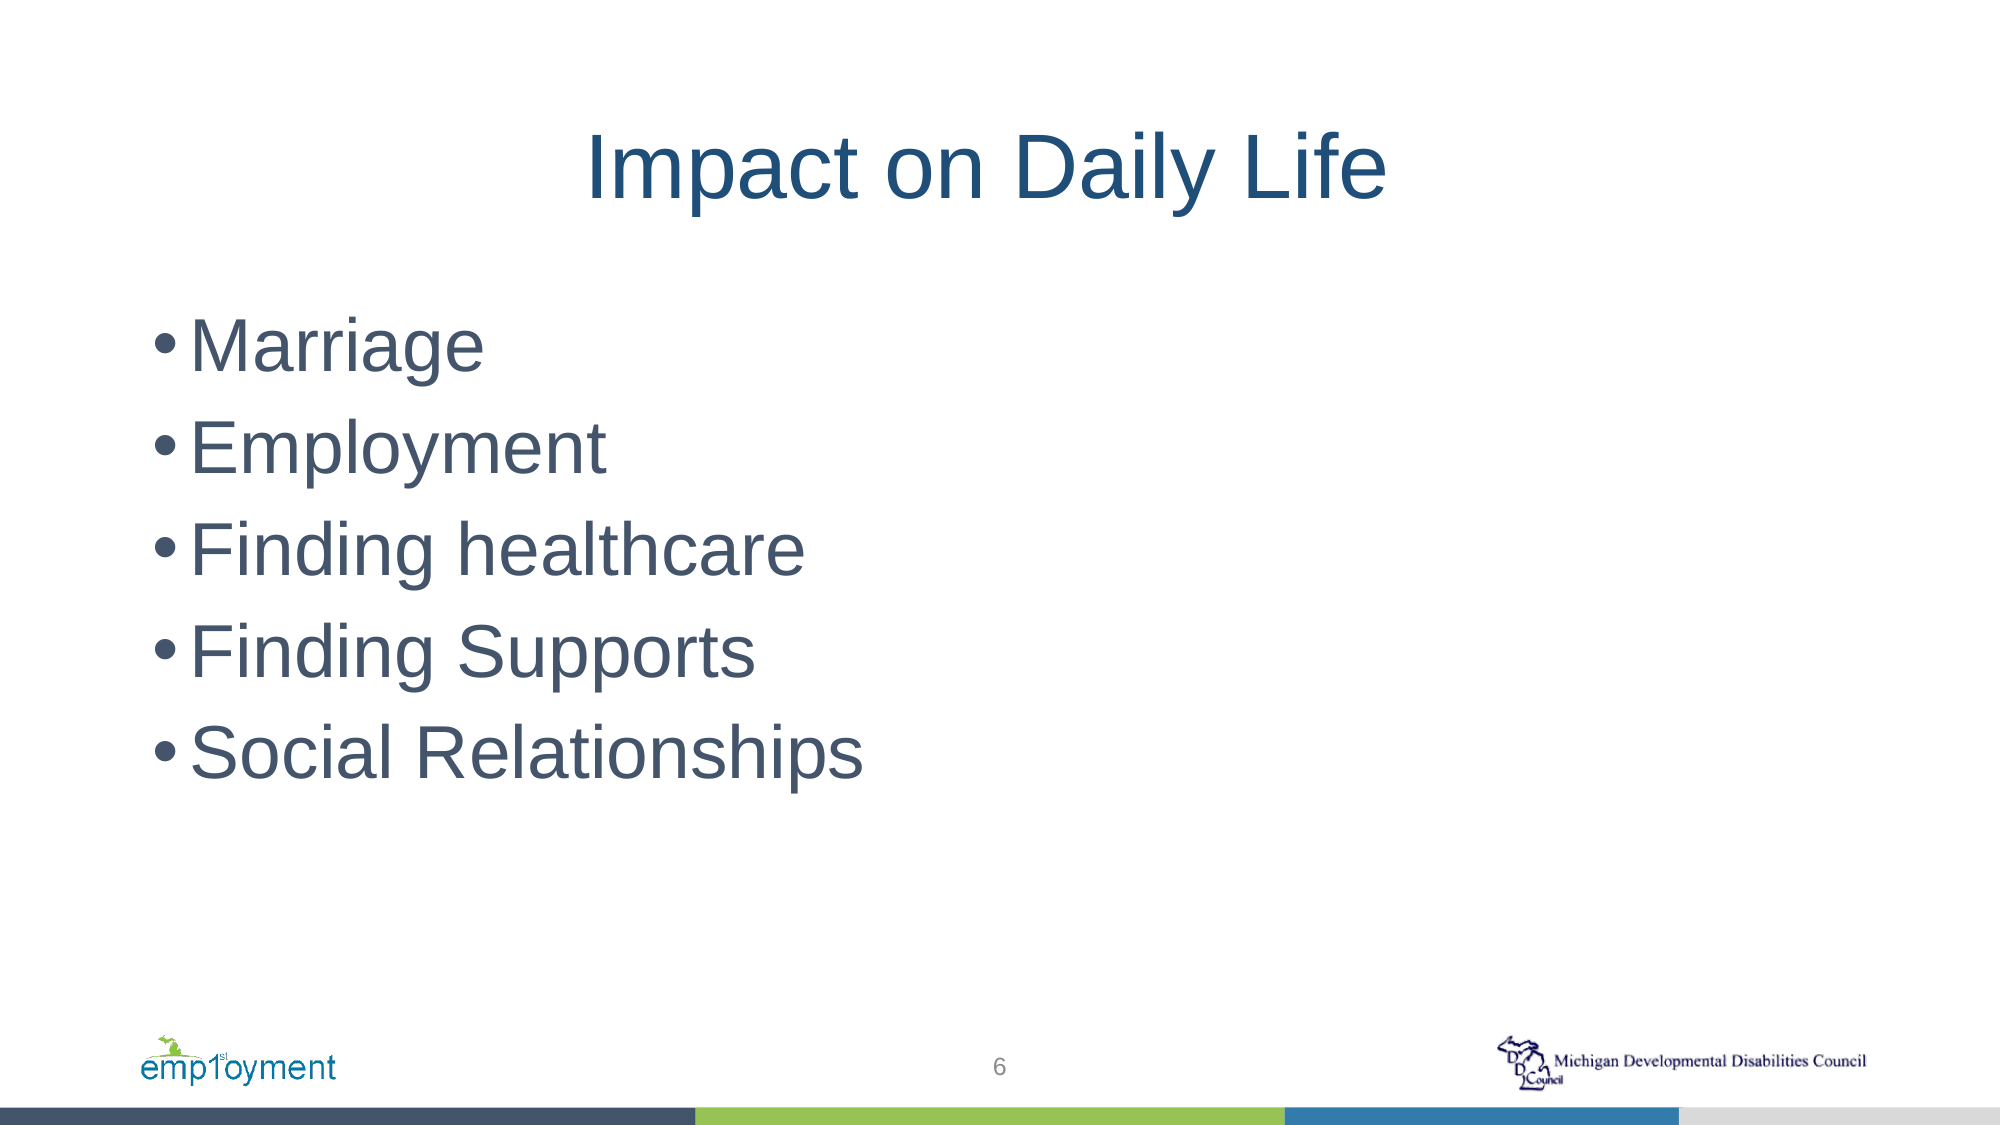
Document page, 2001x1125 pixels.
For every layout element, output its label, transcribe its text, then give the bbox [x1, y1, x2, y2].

picture [1469, 1020, 1886, 1098]
list Marriage Employment Finding healthcare Finding Supports Social Relationships [137, 299, 1863, 1014]
picture [129, 1033, 345, 1098]
slide_number 6 [774, 1035, 1225, 1096]
title Impact on Daily Life [137, 59, 1863, 278]
